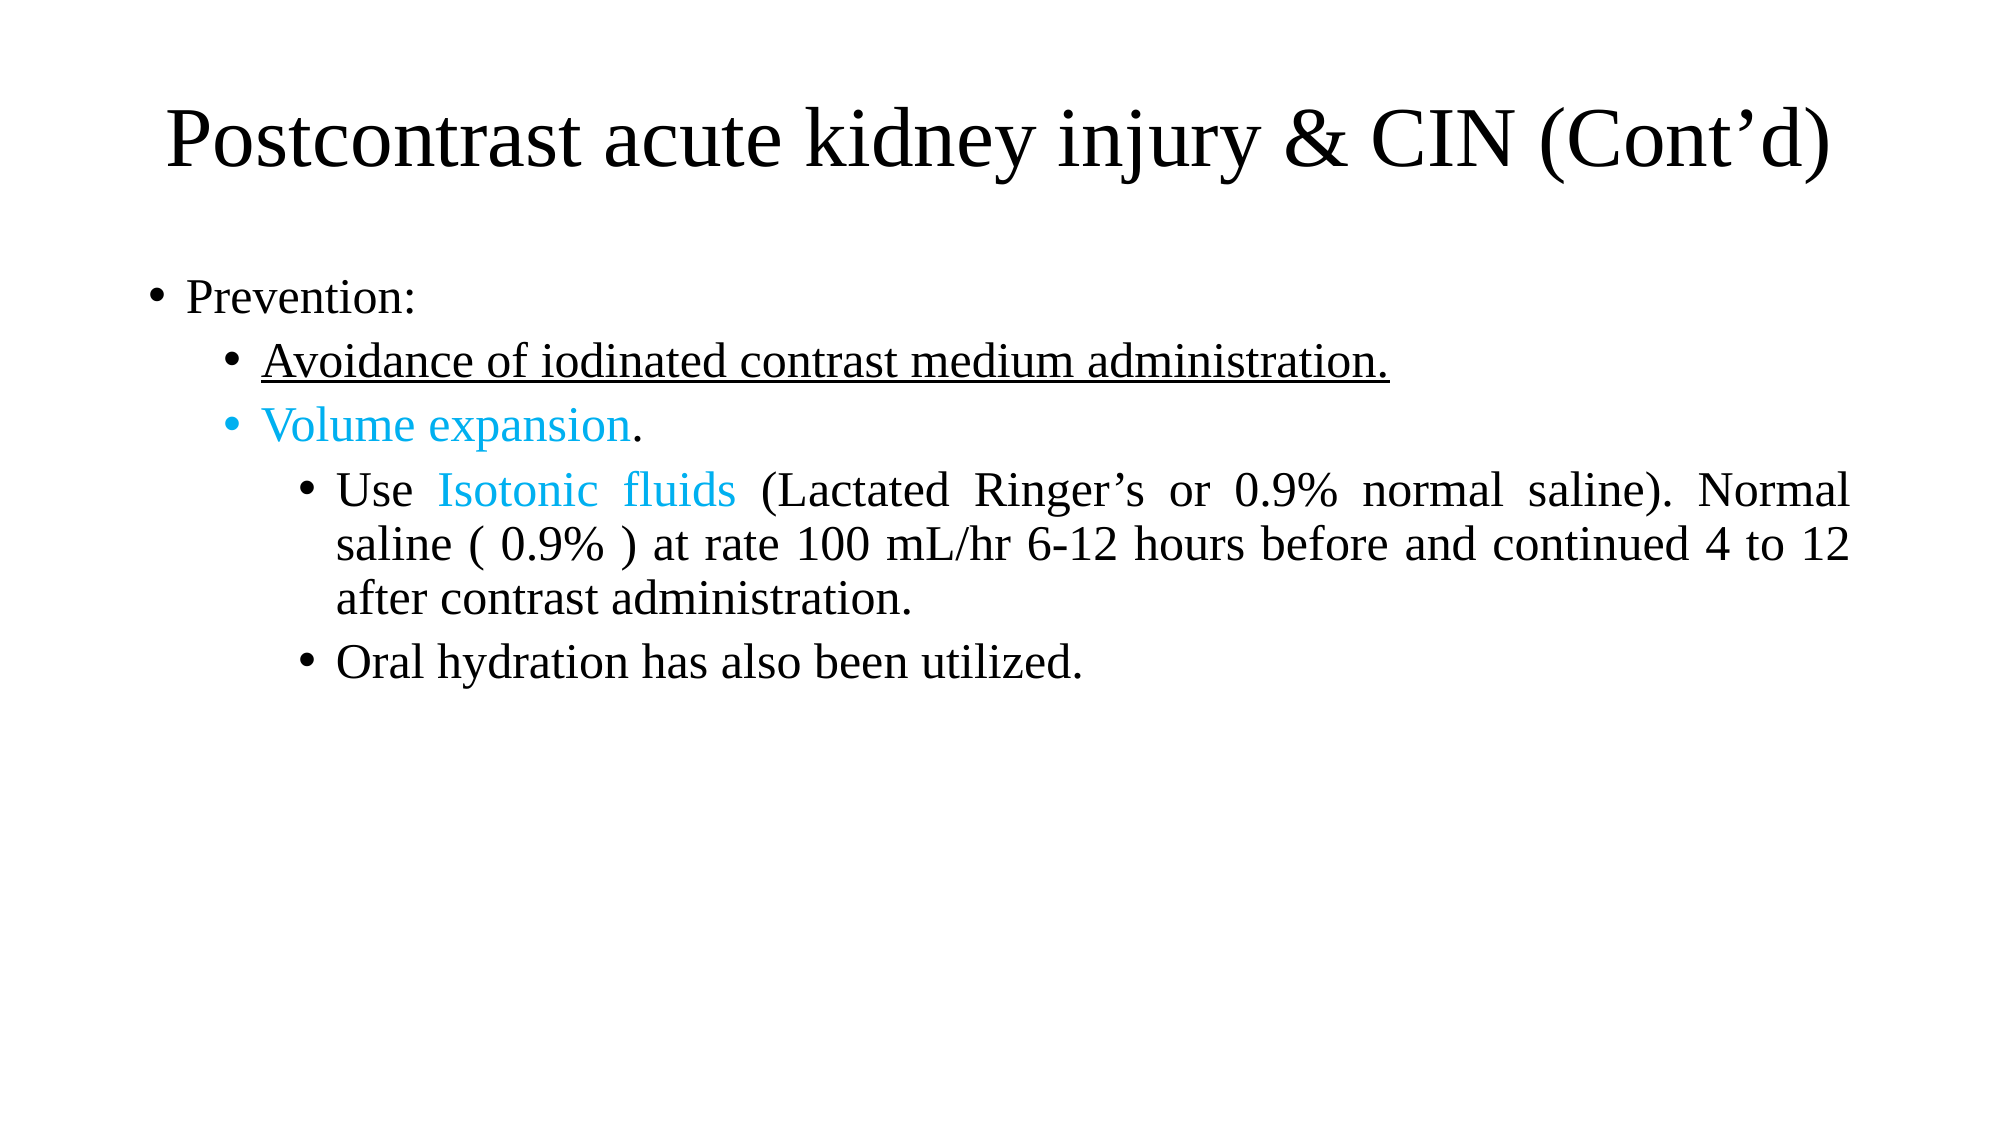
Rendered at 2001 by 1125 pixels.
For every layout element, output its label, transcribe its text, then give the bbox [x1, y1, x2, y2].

title Postcontrast acute kidney injury & CIN (Cont’d) [133, 45, 1867, 233]
list Prevention: Avoidance of iodinated contrast medium administration. Volume expansion. Use Isotonic fluids (Lactated Ringer’s or 0.9% normal saline). Normal saline ( 0.9% ) at rate 100 mL/hr 6-12 hours before and continued 4 to 12 after contrast administration. Oral hydration has also been utilized. [133, 262, 1867, 938]
